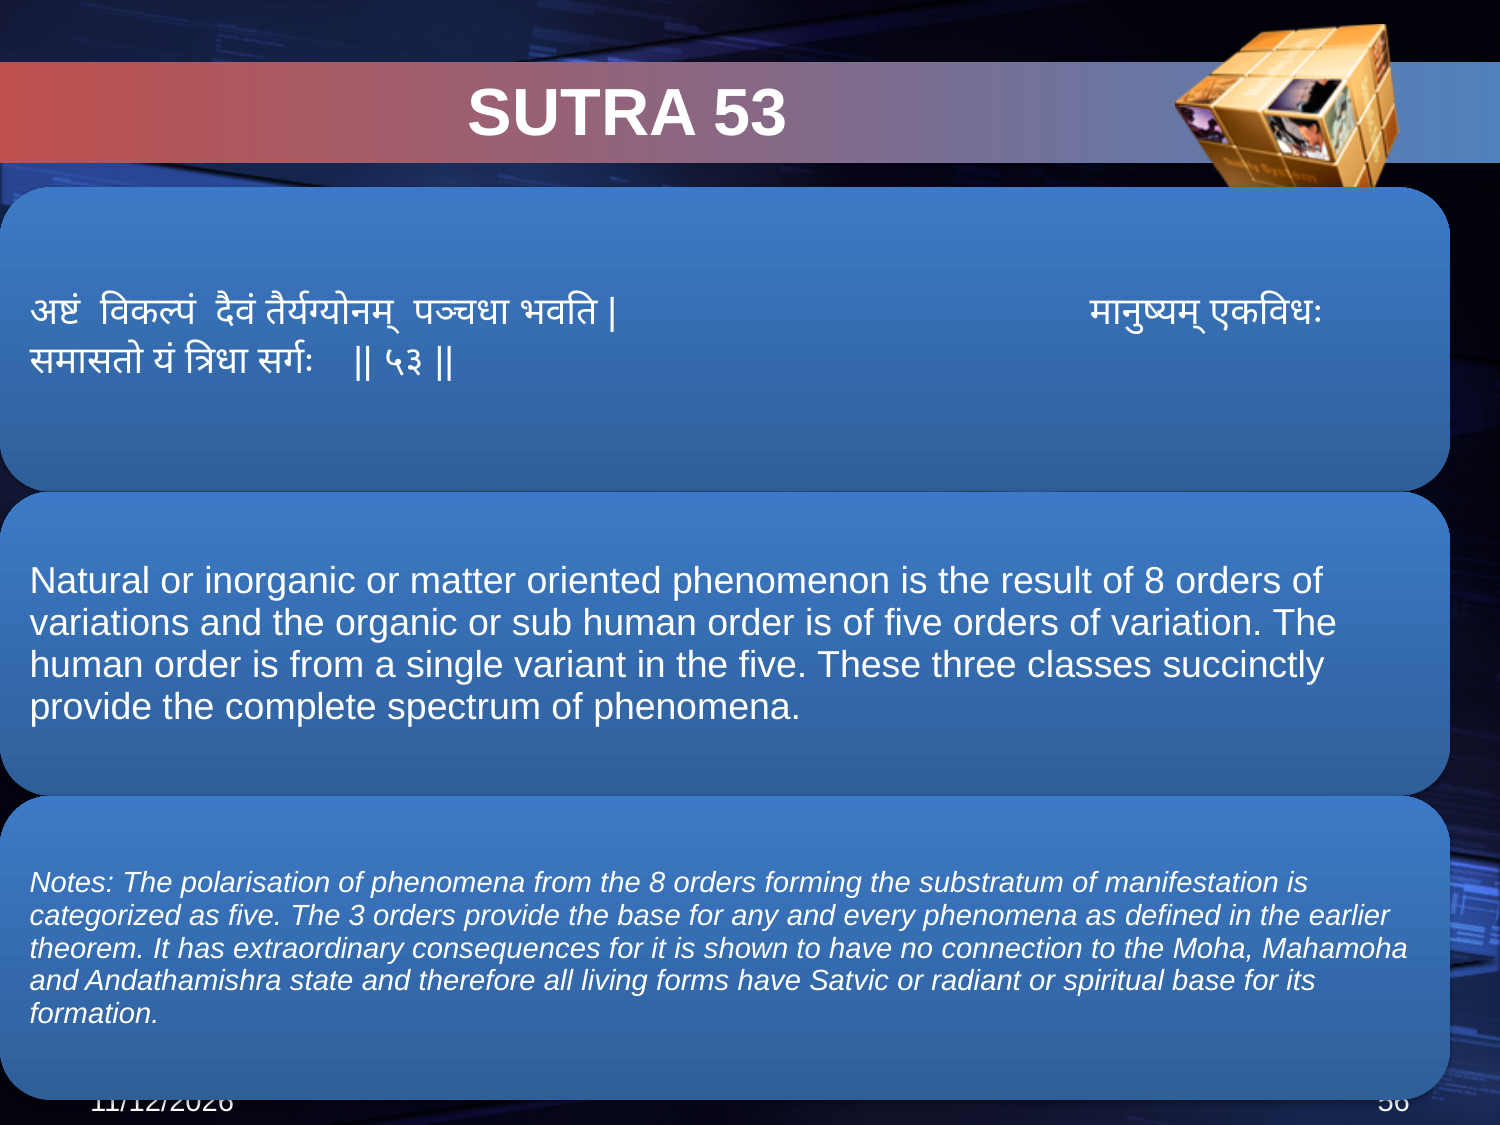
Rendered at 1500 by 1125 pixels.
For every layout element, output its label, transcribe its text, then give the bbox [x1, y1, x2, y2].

picture [0, 0, 1500, 1125]
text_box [0, 187, 1451, 1101]
title SUTRA 53 [74, 62, 1163, 156]
slide_number 56 [1074, 1110, 1426, 1116]
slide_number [74, 1110, 426, 1116]
